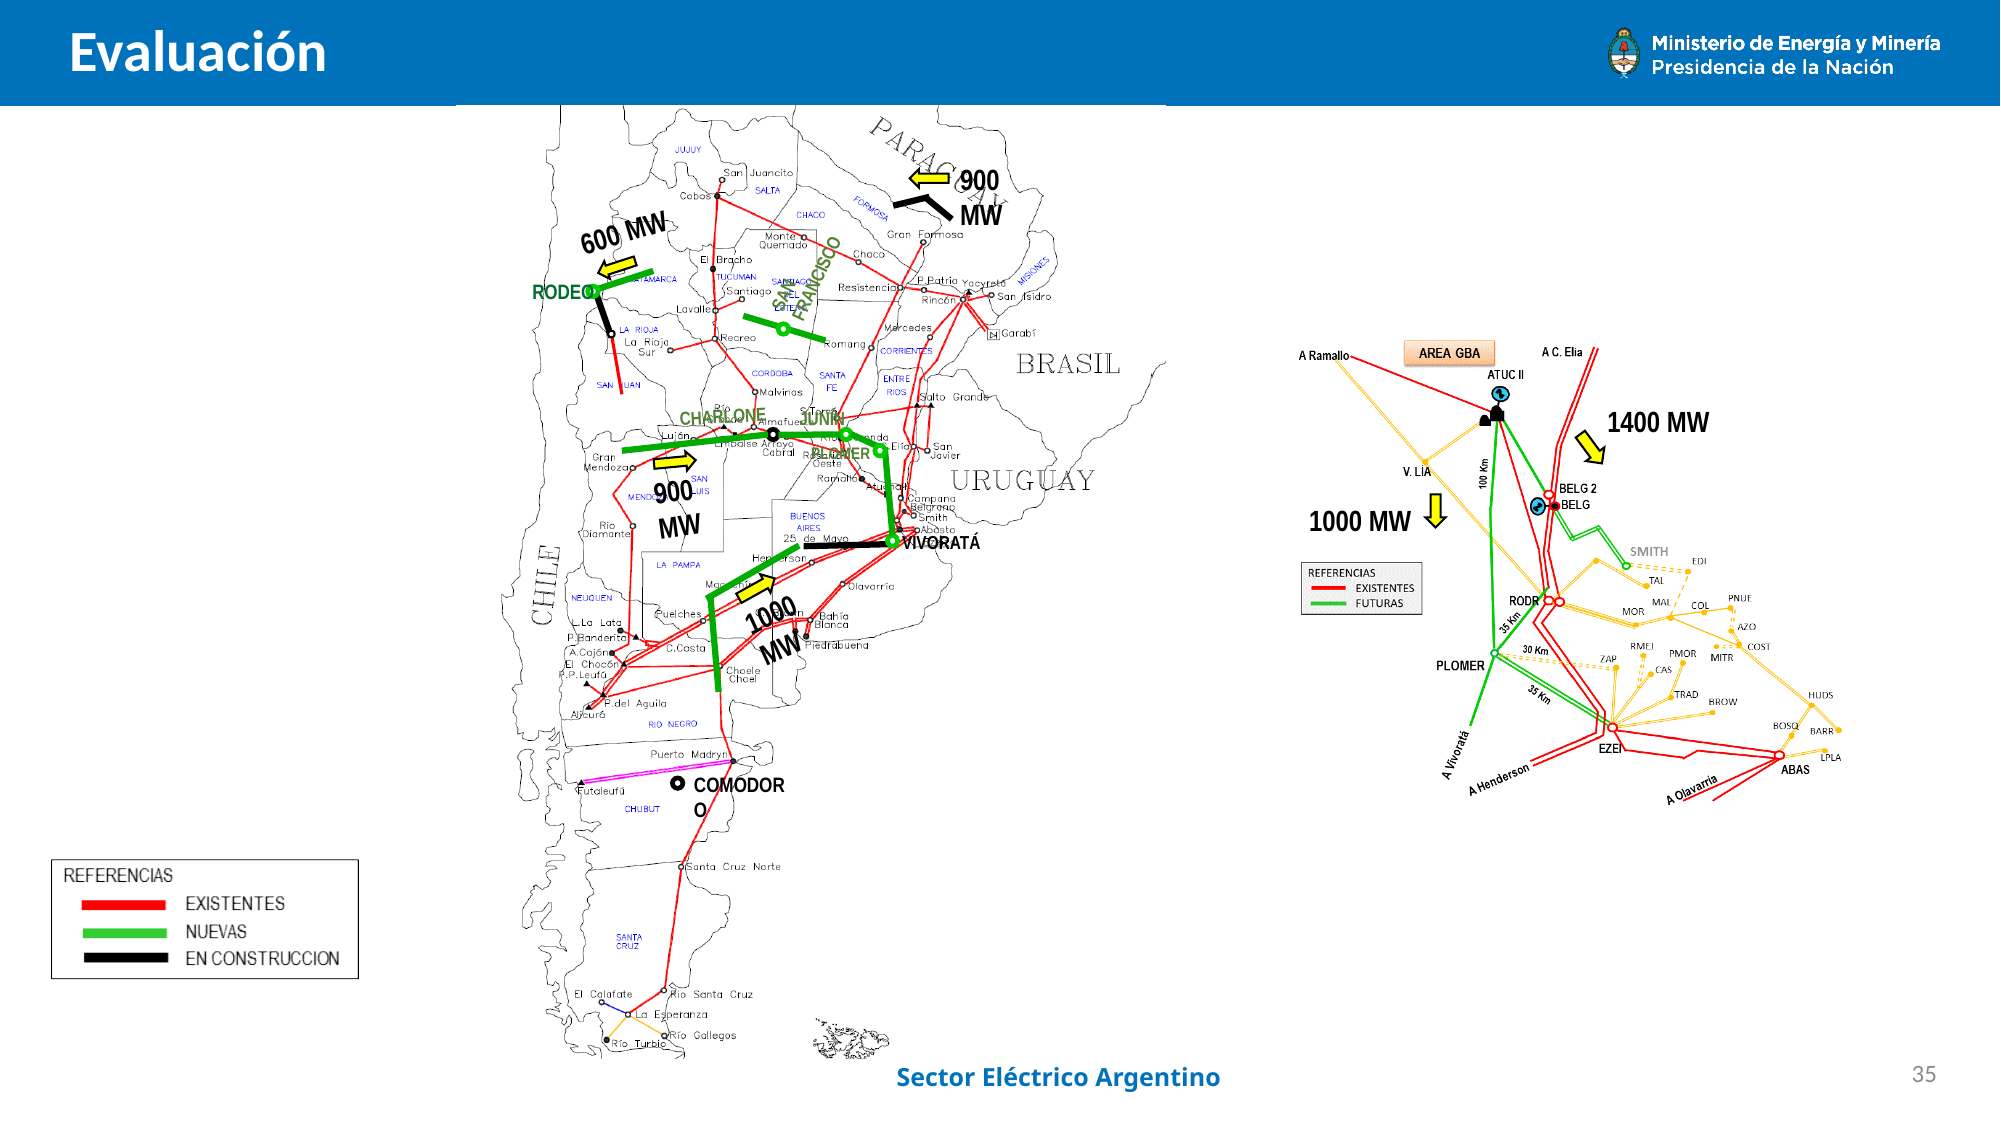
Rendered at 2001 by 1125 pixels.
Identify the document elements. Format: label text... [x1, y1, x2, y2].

picture [50, 858, 359, 982]
title Evaluación [55, 0, 410, 106]
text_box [743, 315, 826, 341]
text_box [706, 545, 800, 599]
picture [1601, 23, 1945, 80]
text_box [596, 270, 654, 290]
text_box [884, 450, 893, 536]
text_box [611, 334, 622, 395]
footer Sector Eléctrico Argentino [515, 1035, 1603, 1118]
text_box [621, 434, 768, 451]
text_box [851, 434, 888, 451]
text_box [893, 196, 952, 220]
picture [1291, 338, 1851, 818]
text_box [1294, 494, 1446, 546]
slide_number 35 [1603, 1042, 1953, 1103]
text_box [596, 295, 612, 338]
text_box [710, 595, 719, 692]
picture [456, 105, 1166, 1059]
